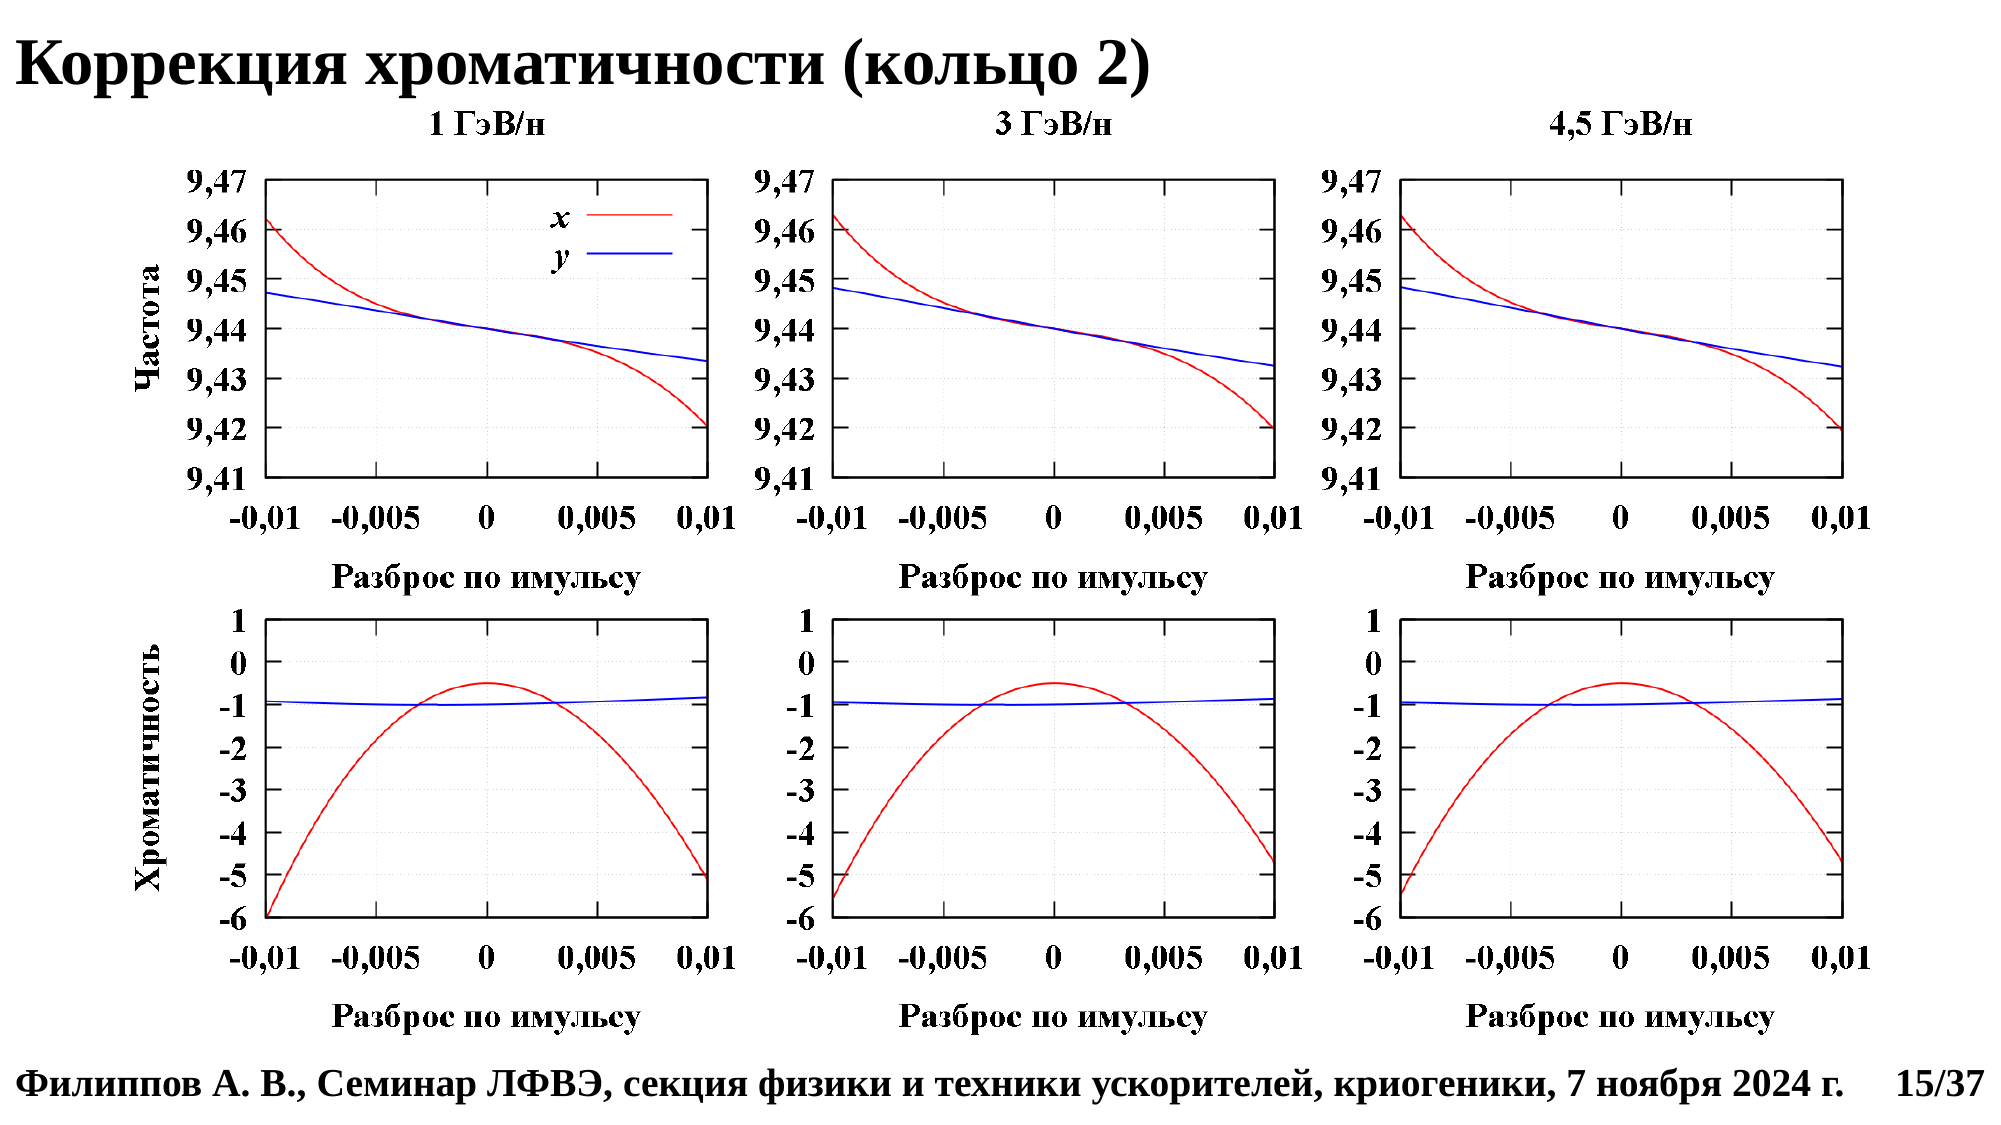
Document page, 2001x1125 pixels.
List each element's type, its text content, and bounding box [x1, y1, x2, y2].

title Коррекция хроматичности (кольцо 2) [0, 0, 2000, 207]
slide_number 15/37 [1870, 1036, 2000, 1125]
slide_number Филиппов А. В., Семинар ЛФВЭ, секция физики и техники ускорителей, криогеники, 7 ноября 2024 г. [0, 1036, 1870, 1125]
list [104, 94, 1896, 1040]
